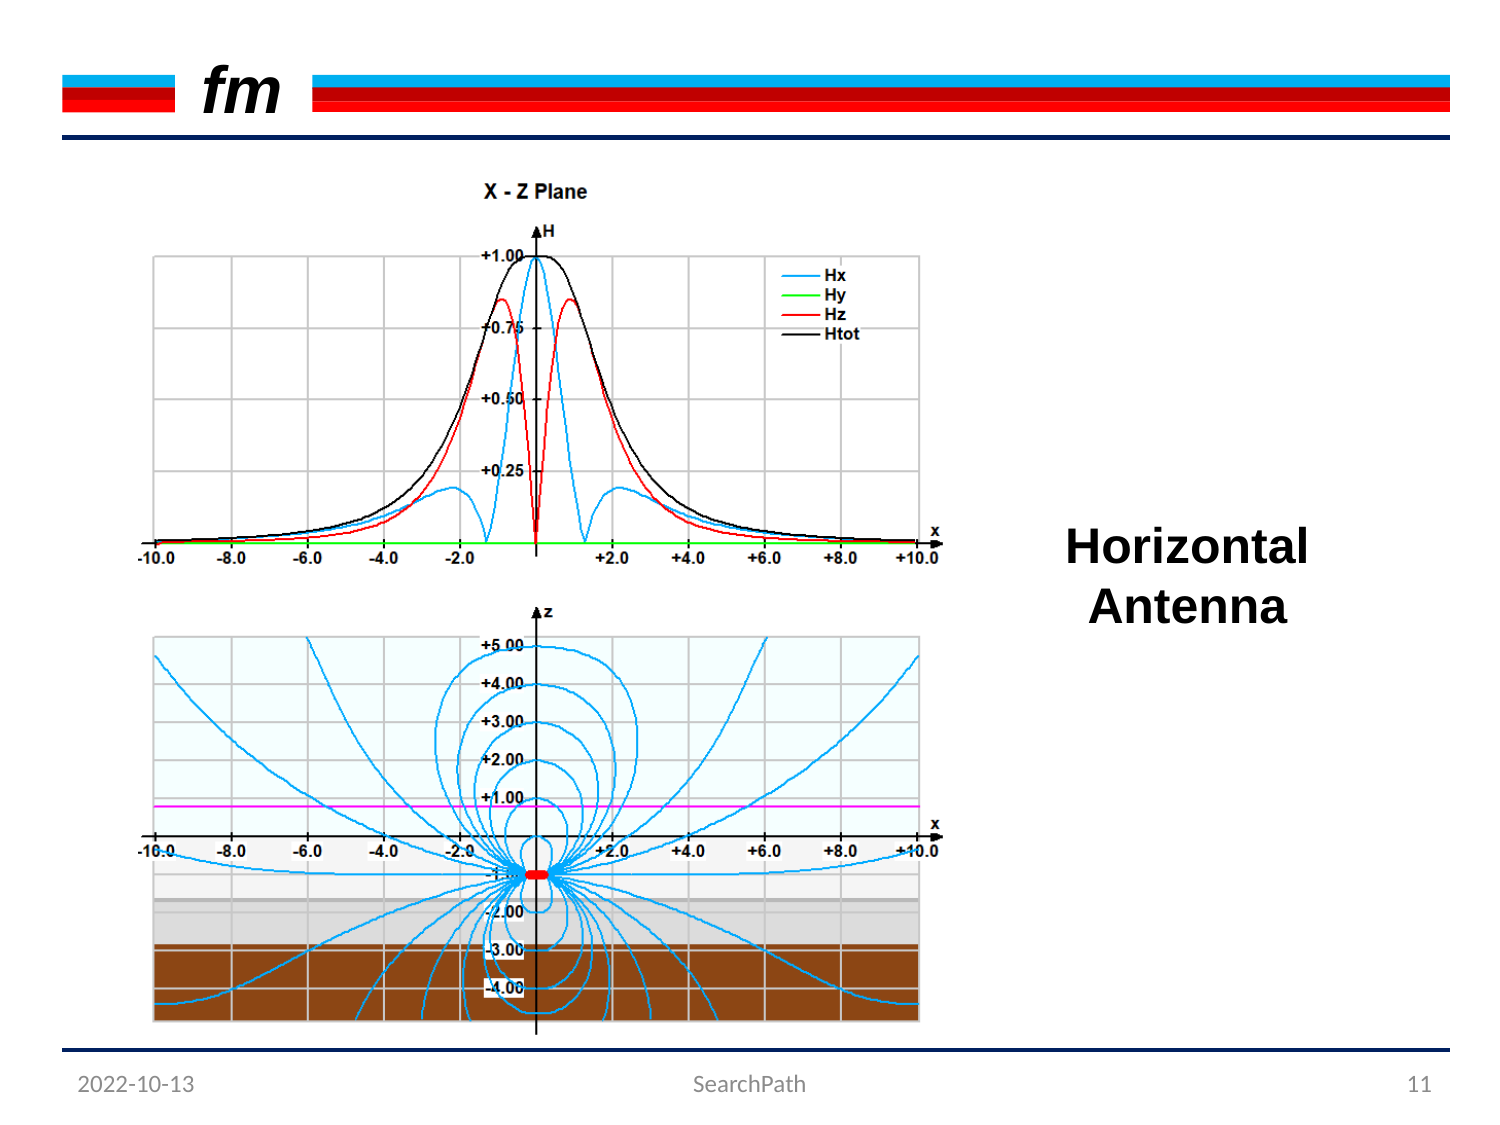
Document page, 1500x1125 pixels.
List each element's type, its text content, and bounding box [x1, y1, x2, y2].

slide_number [62, 1062, 243, 1103]
picture [138, 171, 949, 1043]
slide_number 11 [1287, 1062, 1448, 1103]
text_box Horizontal Antenna [1004, 505, 1371, 641]
footer SearchPath [312, 1062, 1188, 1103]
